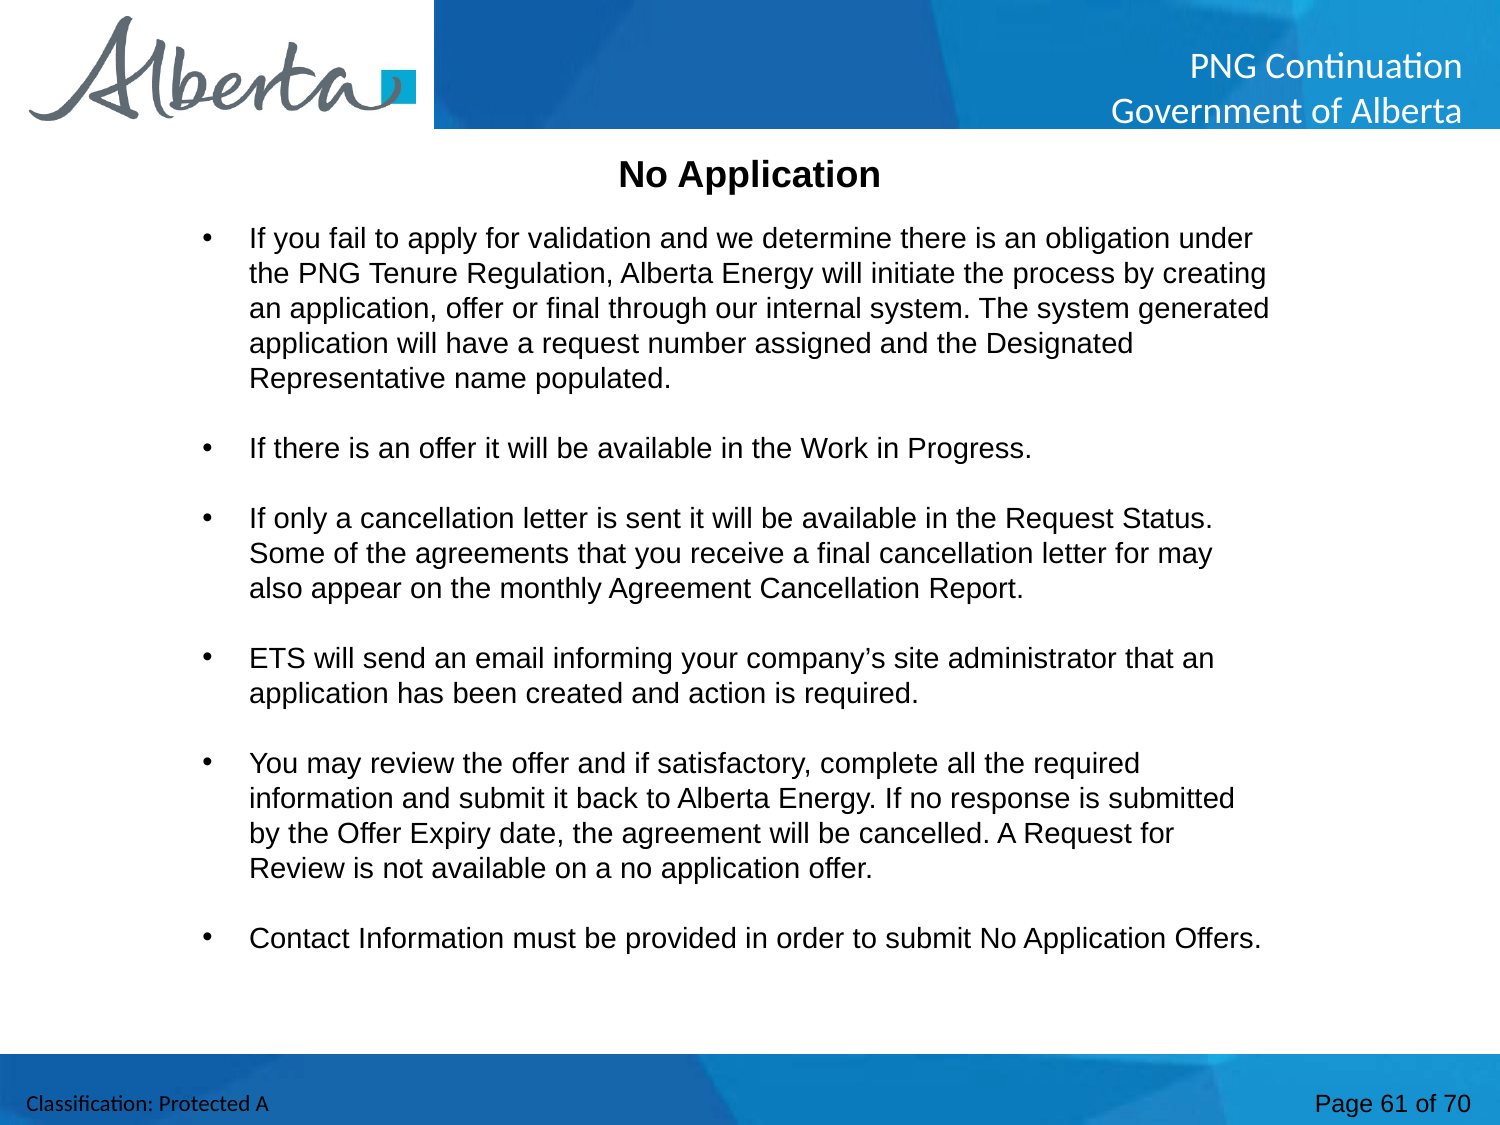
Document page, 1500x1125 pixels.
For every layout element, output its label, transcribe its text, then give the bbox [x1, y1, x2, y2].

picture [434, 0, 1500, 129]
picture [0, 1054, 1500, 1125]
title No Application [0, 149, 1500, 196]
picture [29, 16, 416, 121]
text_box If you fail to apply for validation and we determine there is an obligation under the PNG Tenure Regulation, Alberta Energy will initiate the process by creating an application, offer or final through our internal system. The system generated application will have a request number assigned and the Designated Representative name populated. If there is an offer it will be available in the Work in Progress. If only a cancellation letter is sent it will be available in the Request Status. Some of the agreements that you receive a final cancellation letter for may also appear on the monthly Agreement Cancellation Report. ETS will send an email informing your company’s site administrator that an application has been created and action is required. You may review the offer and if satisfactory, complete all the required information and submit it back to Alberta Energy. If no response is submitted by the Offer Expiry date, the agreement will be cancelled. A Request for Review is not available on a no application offer. Contact Information must be provided in order to submit No Application Offers. [187, 212, 1288, 962]
